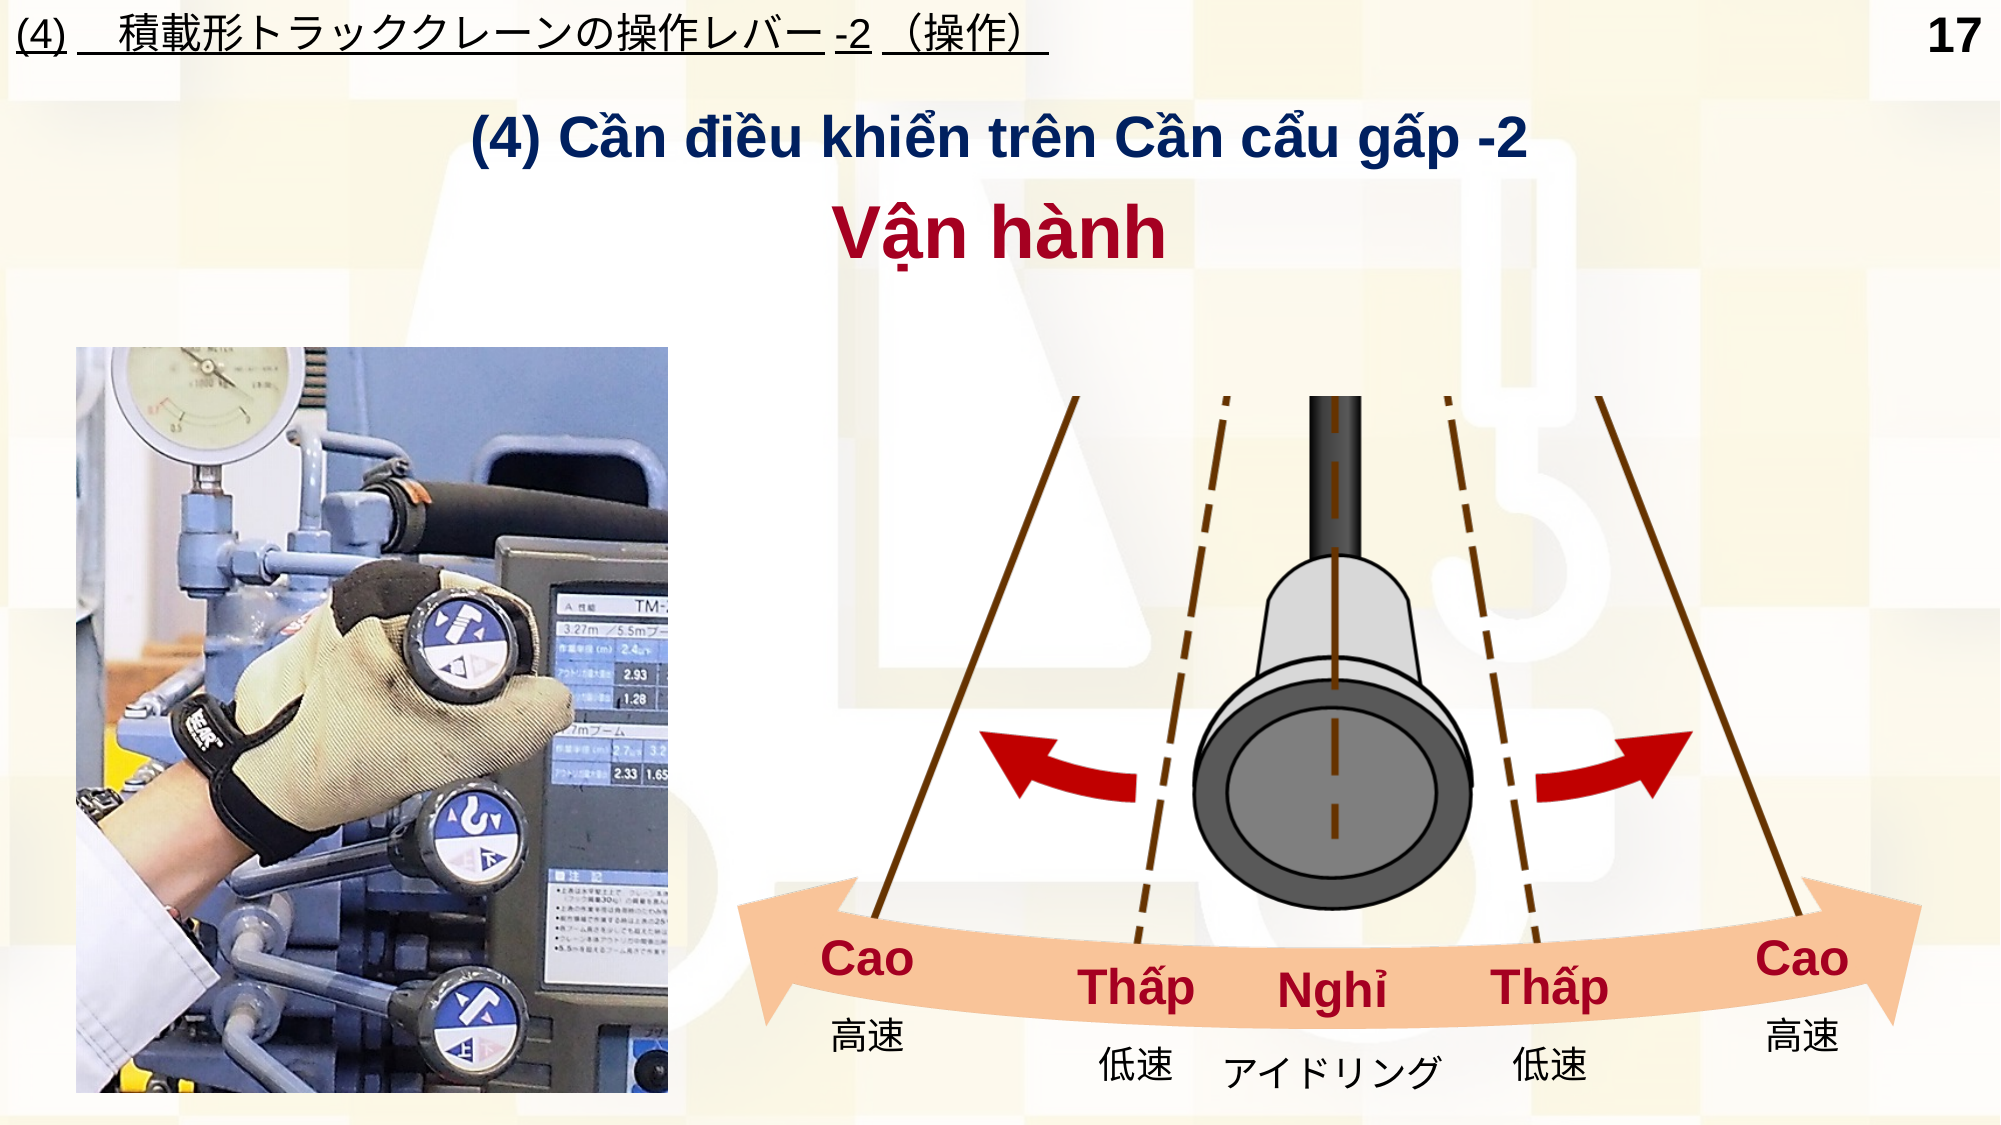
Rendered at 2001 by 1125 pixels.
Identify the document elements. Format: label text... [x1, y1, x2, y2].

text_box 低速 [1497, 1034, 1603, 1094]
picture [733, 396, 1925, 1034]
text_box 高速 [815, 1034, 920, 1065]
picture [76, 347, 668, 1093]
text_box 低速 [1084, 1034, 1189, 1094]
text_box 高速 [1750, 1034, 1856, 1065]
text_box (4) 積載形トラッククレーンの操作レバー-2（操作） [0, 6, 1226, 65]
text_box アイドリング [1206, 1042, 1460, 1103]
text_box (4) Cần điều khiển trên Cần cẩu gấp -2 Vận hành [18, 90, 1982, 284]
slide_number 16 [1548, 2, 1999, 63]
